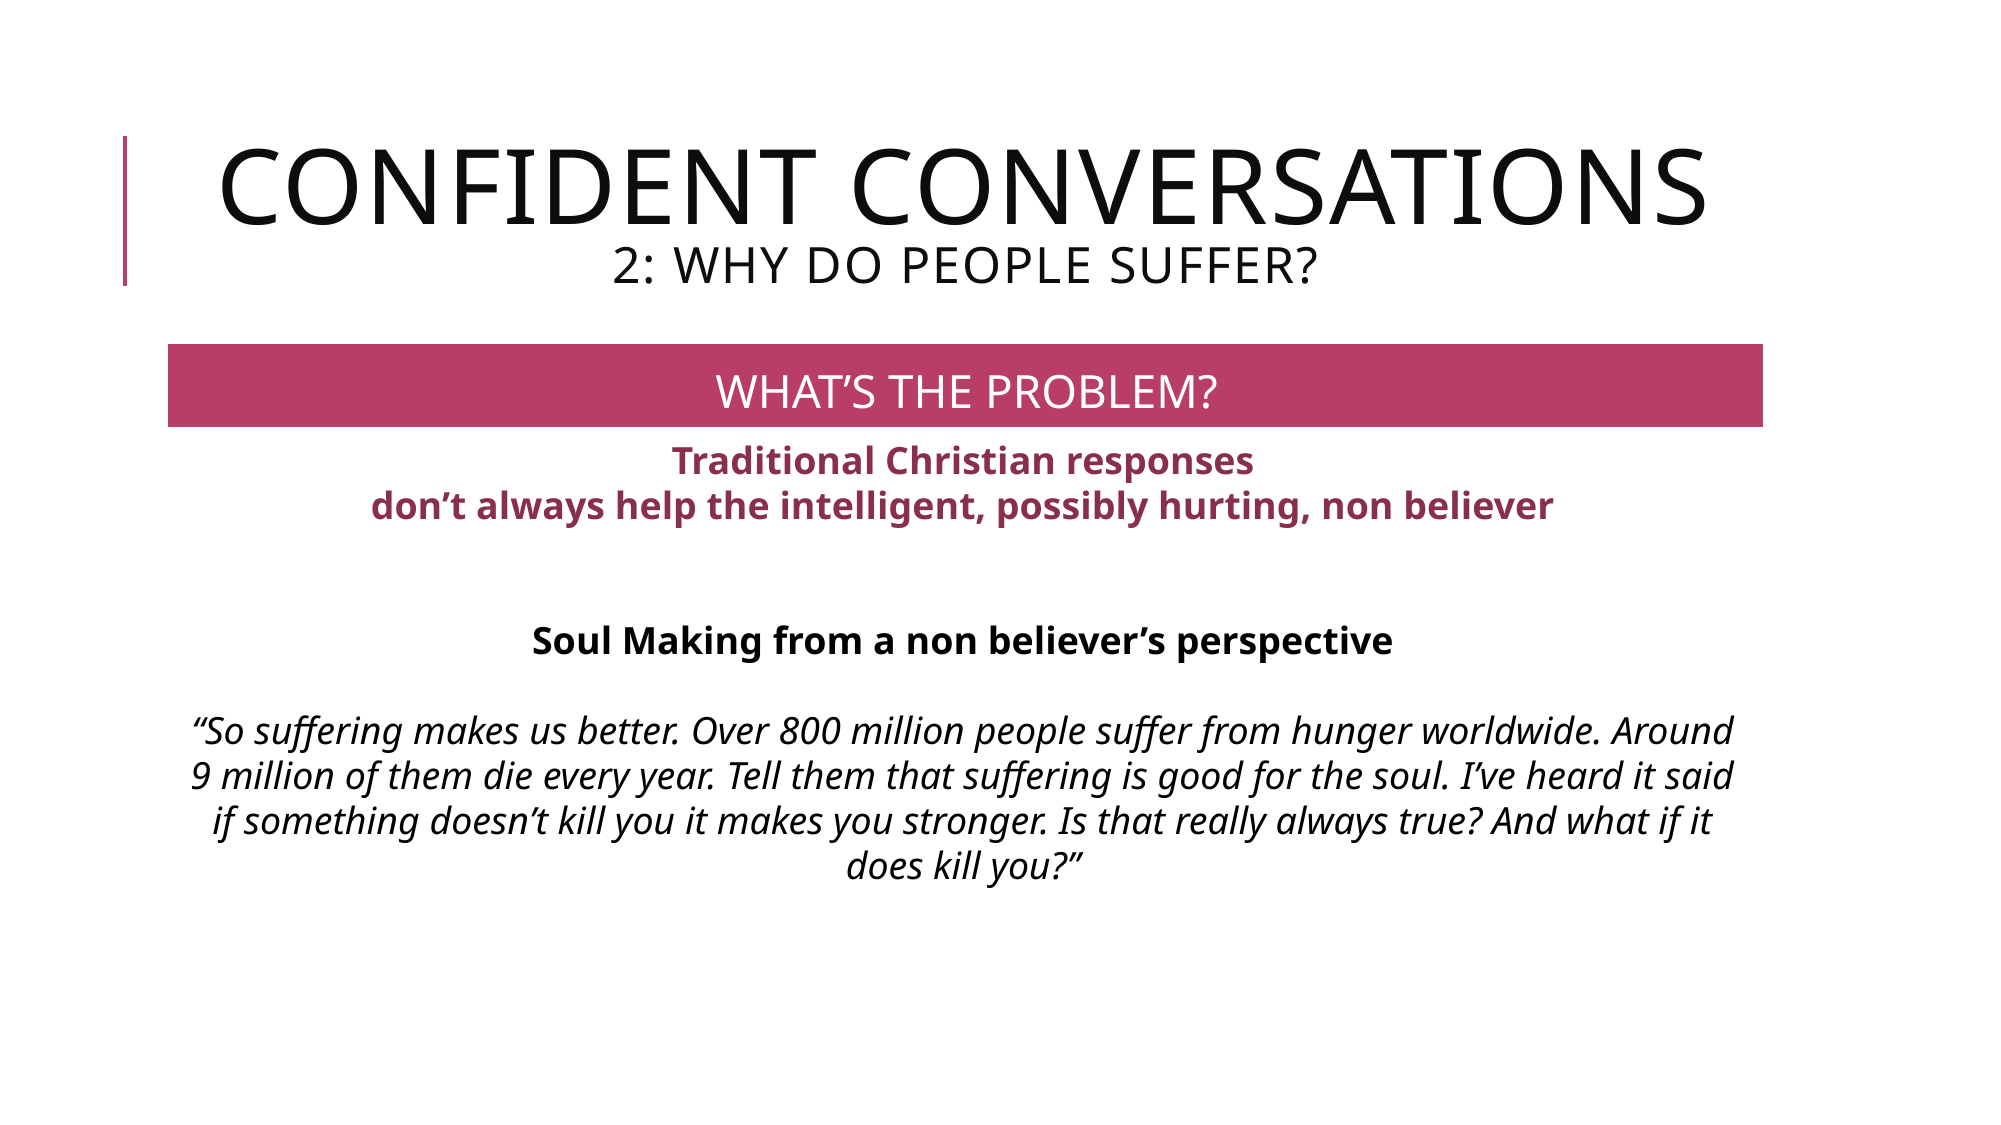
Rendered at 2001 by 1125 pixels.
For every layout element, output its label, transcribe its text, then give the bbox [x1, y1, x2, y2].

list WHAT’S THE PROBLEM? [168, 344, 1763, 427]
text_box Traditional Christian responses don’t always help the intelligent, possibly hurting, non believer Soul Making from a non believer’s perspective “So suffering makes us better. Over 800 million people suffer from hunger worldwide. Around 9 million of them die every year. Tell them that suffering is good for the soul. I’ve heard it said if something doesn’t kill you it makes you stronger. Is that really always true? And what if it does kill you?” [168, 429, 1759, 894]
title CONFIDENT CONVERSATIONS 2: WHY DO PEOPLE SUFFER? [168, 96, 1763, 342]
